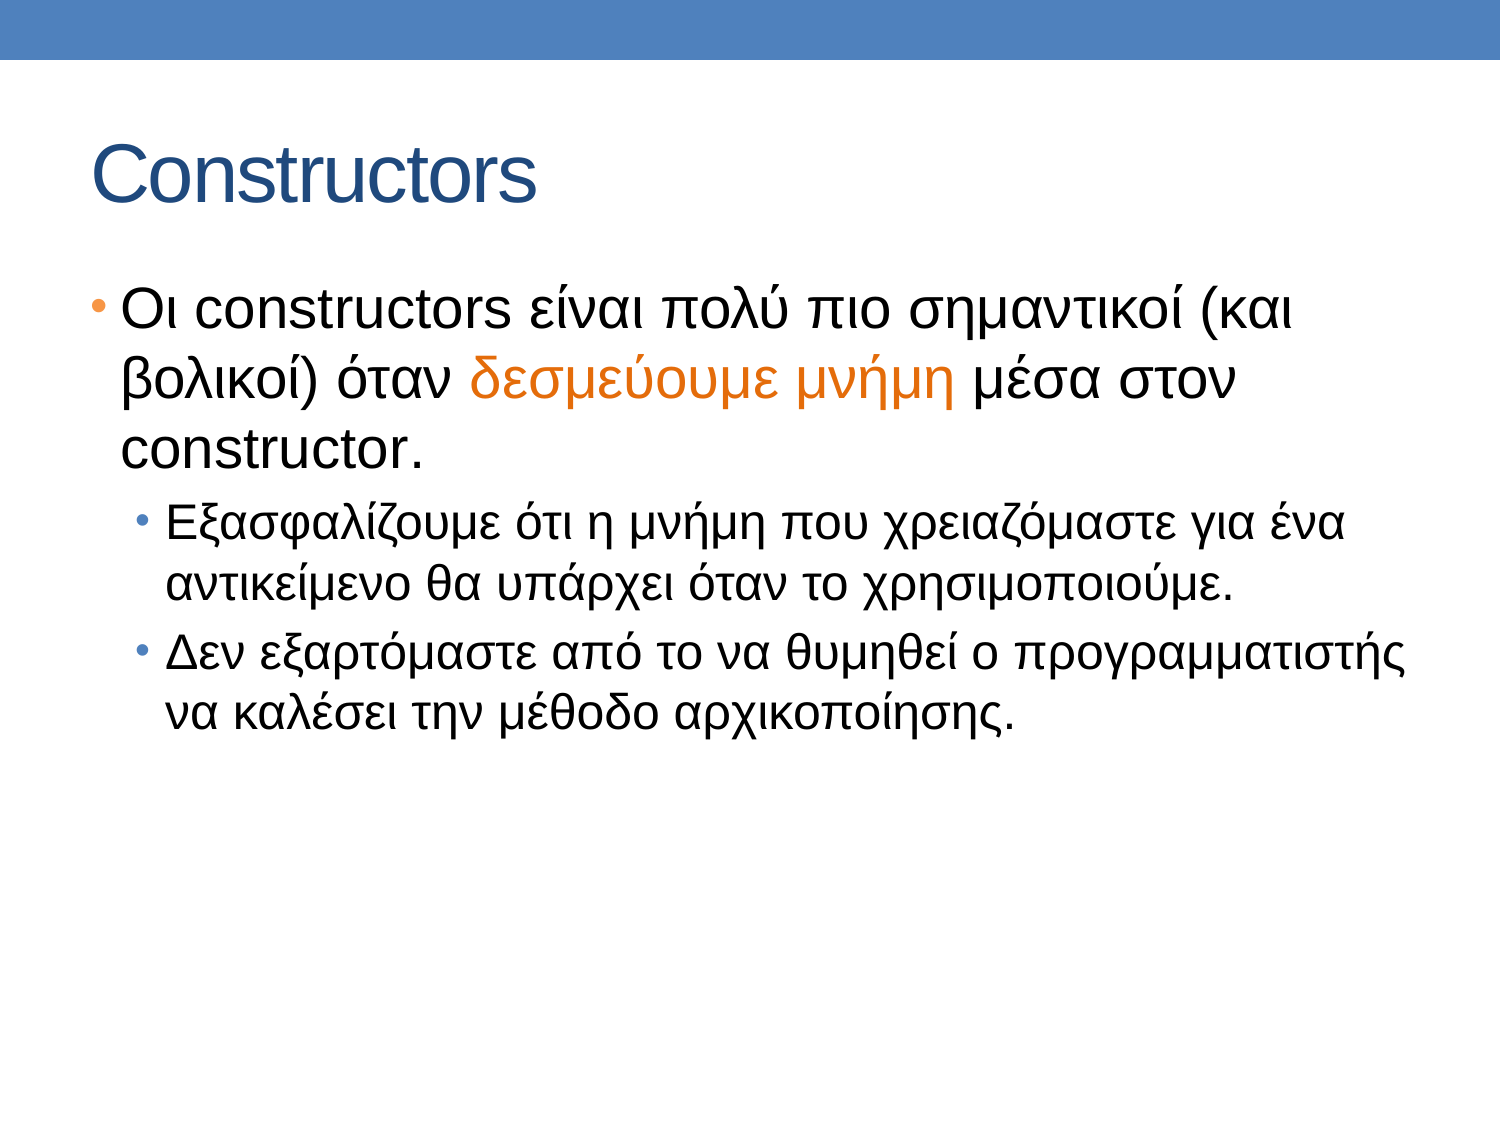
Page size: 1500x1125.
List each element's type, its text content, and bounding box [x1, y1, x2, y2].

list Οι constructors είναι πολύ πιο σημαντικοί (και βολικοί) όταν δεσμεύουμε μνήμη μέσα στον constructor. Εξασφαλίζουμε ότι η μνήμη που χρειαζόμαστε για ένα αντικείμενο θα υπάρχει όταν το χρησιμοποιούμε. Δεν εξαρτόμαστε από το να θυμηθεί ο προγραμματιστής να καλέσει την μέθοδο αρχικοποίησης. [75, 262, 1425, 1063]
title Constructors [75, 87, 1425, 250]
